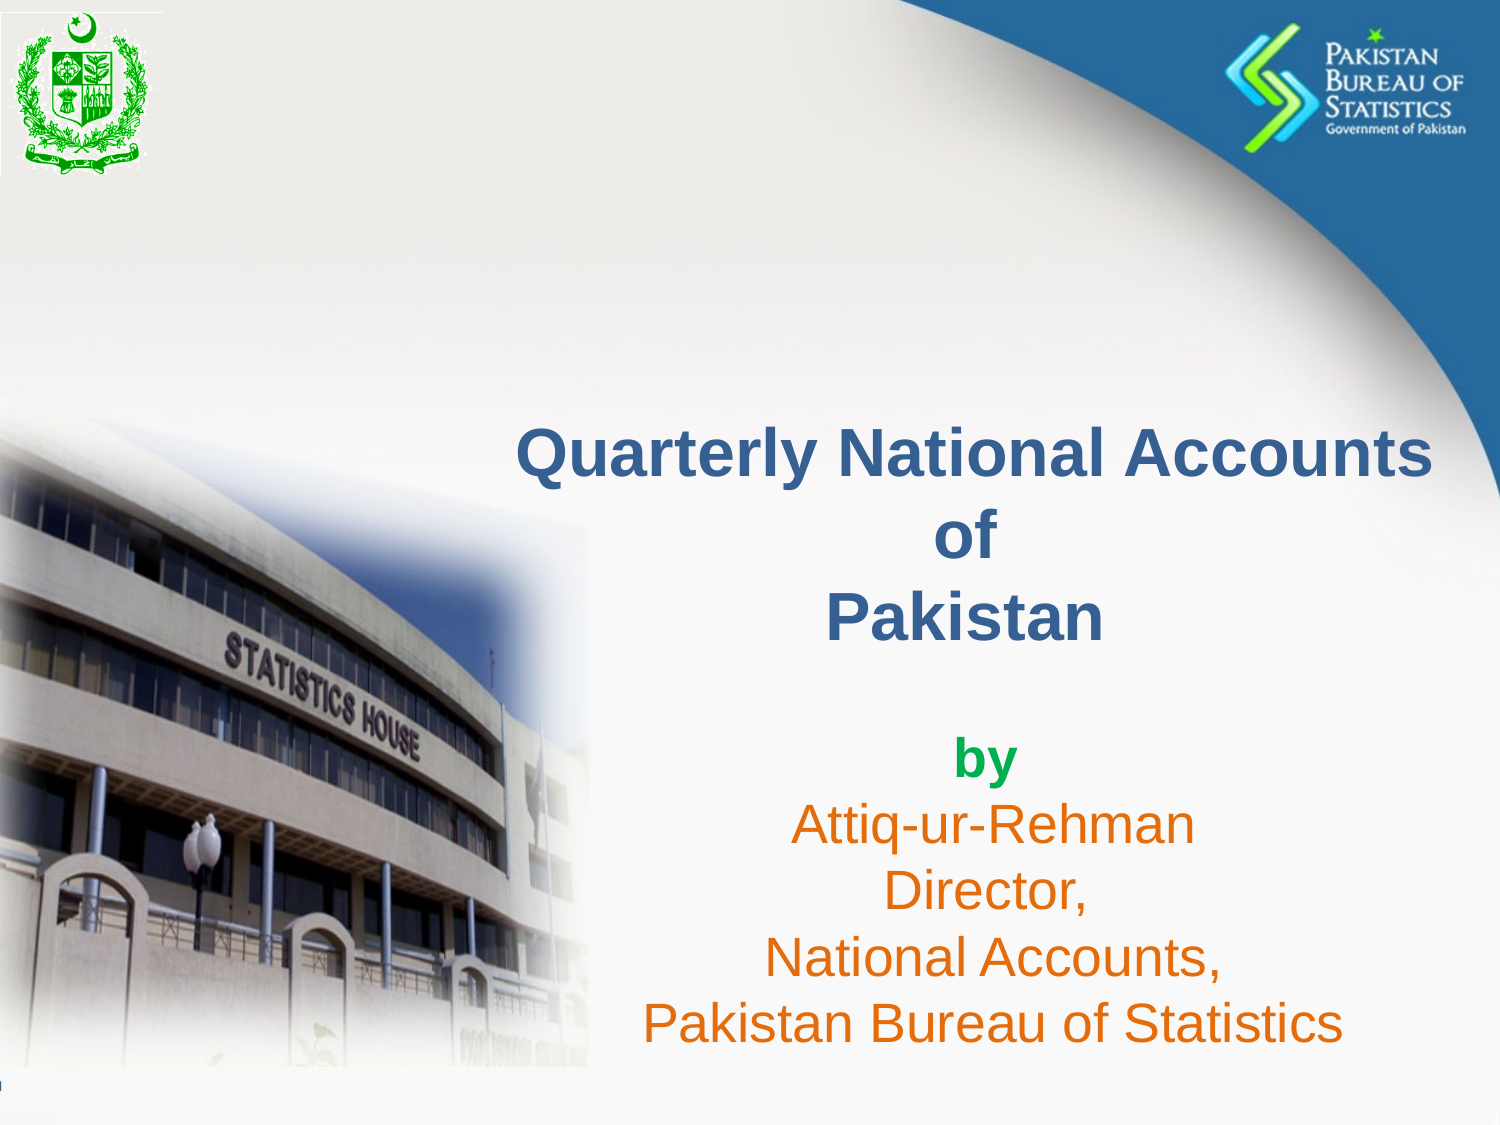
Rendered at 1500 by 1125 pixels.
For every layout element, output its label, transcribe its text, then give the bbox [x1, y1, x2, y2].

picture [0, 0, 1500, 1125]
title Quarterly National Accounts of Pakistan [450, 399, 1500, 663]
subtitle by Attiq-ur-Rehman Director, National Accounts, Pakistan Bureau of Statistics [512, 712, 1475, 1063]
